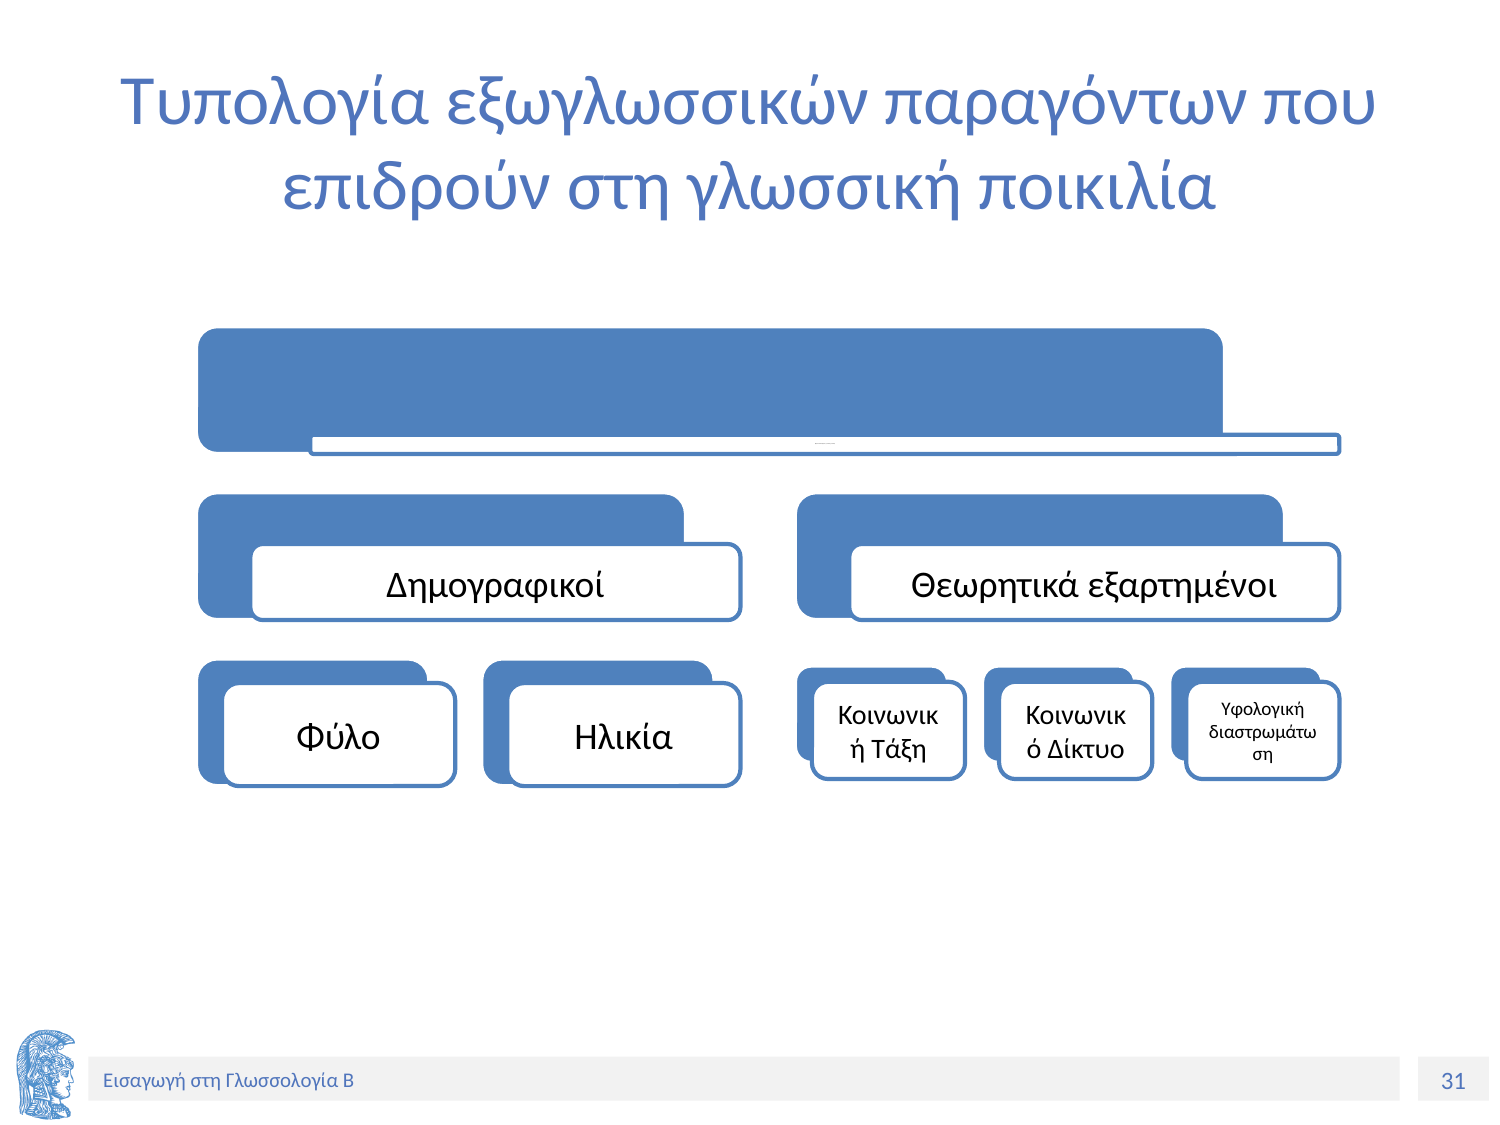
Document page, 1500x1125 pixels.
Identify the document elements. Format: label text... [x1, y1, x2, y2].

picture [9, 1026, 81, 1120]
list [52, 326, 1483, 953]
title Τυπολογία εξωγλωσσικών παραγόντων που επιδρούν στη γλωσσική ποικιλία [75, 44, 1425, 233]
